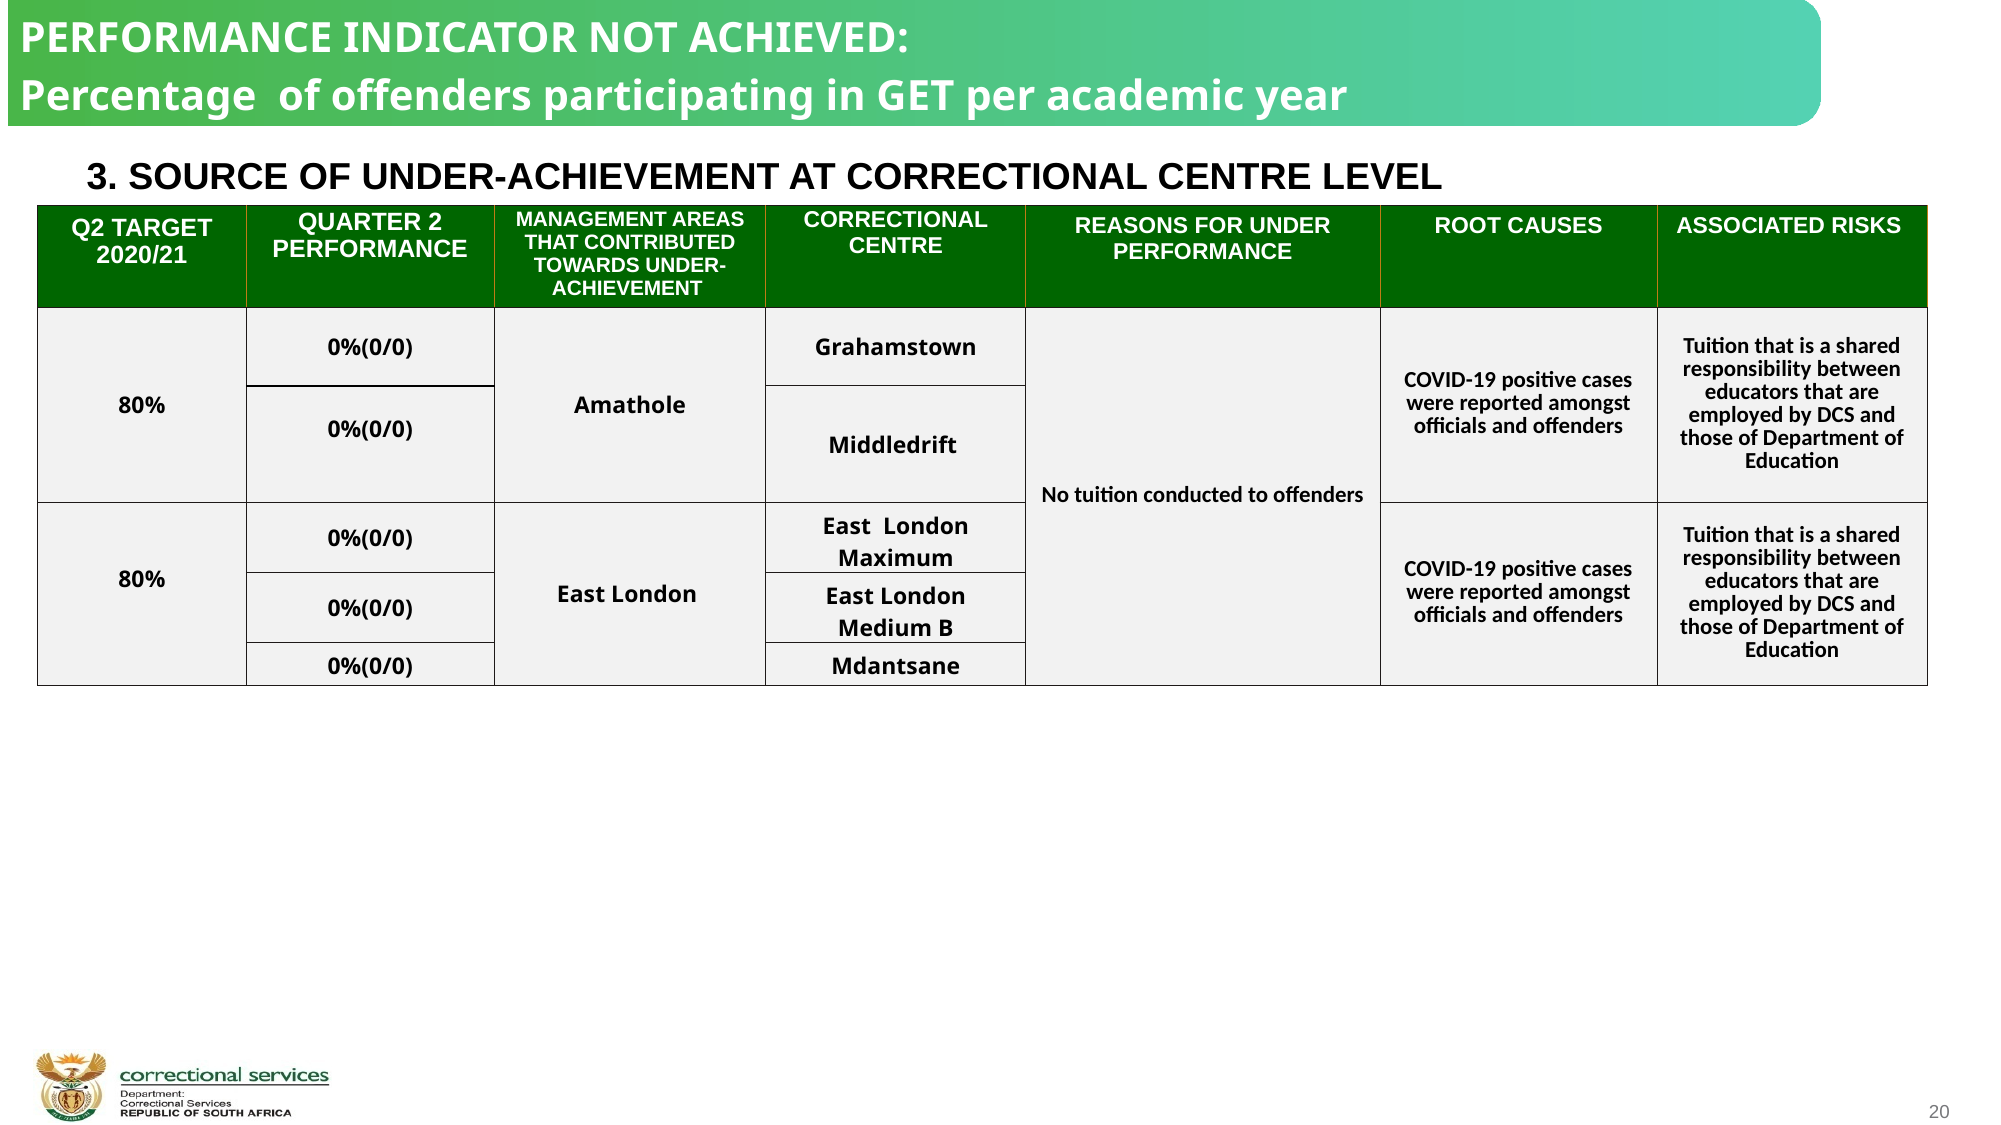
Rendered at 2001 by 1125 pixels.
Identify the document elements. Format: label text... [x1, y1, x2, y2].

table_header QUARTER 2 PERFORMANCE [247, 206, 494, 307]
table_cell Amathole [495, 308, 765, 502]
table_cell Mdantsane [766, 643, 1025, 685]
text_box [8, 0, 1821, 126]
table_cell East London Medium B [766, 573, 1025, 642]
table_cell COVID-19 positive cases were reported amongst officials and offenders [1381, 308, 1657, 502]
table_header MANAGEMENT AREAS THAT CONTRIBUTED TOWARDS UNDER-ACHIEVEMENT [495, 206, 765, 307]
table_header REASONS FOR UNDER PERFORMANCE [1026, 206, 1380, 307]
table_cell COVID-19 positive cases were reported amongst officials and offenders [1381, 503, 1657, 685]
table_header ASSOCIATED RISKS [1658, 206, 1927, 307]
picture [33, 1049, 332, 1123]
table_header ROOT CAUSES [1381, 206, 1657, 307]
table_cell East London Maximum [766, 503, 1025, 572]
table_cell Middledrift [766, 386, 1025, 502]
table_cell No tuition conducted to offenders [1026, 308, 1380, 685]
table_cell 0%(0/0) [247, 573, 494, 642]
table_cell Tuition that is a shared responsibility between educators that are employed by DCS and those of Department of Education [1658, 503, 1927, 685]
table_cell Grahamstown [766, 308, 1025, 385]
table_header CORRECTIONAL CENTRE [766, 206, 1025, 307]
table_cell 0%(0/0) [247, 308, 494, 385]
text_box PERFORMANCE INDICATOR NOT ACHIEVED: Percentage of offenders participating in GET per academic year [4, 9, 1803, 96]
table_cell 0%(0/0) [247, 387, 494, 502]
table_header Q2 TARGET 2020/21 [38, 206, 246, 307]
text_box 3. SOURCE OF UNDER-ACHIEVEMENT AT CORRECTIONAL CENTRE LEVEL [19, 144, 1520, 204]
table_cell 0%(0/0) [247, 643, 494, 685]
table_cell 80% [38, 503, 246, 685]
table_cell East London [495, 503, 765, 685]
table_cell 0%(0/0) [247, 503, 494, 572]
table_cell Tuition that is a shared responsibility between educators that are employed by DCS and those of Department of Education [1658, 308, 1927, 502]
table_cell 80% [38, 308, 246, 502]
